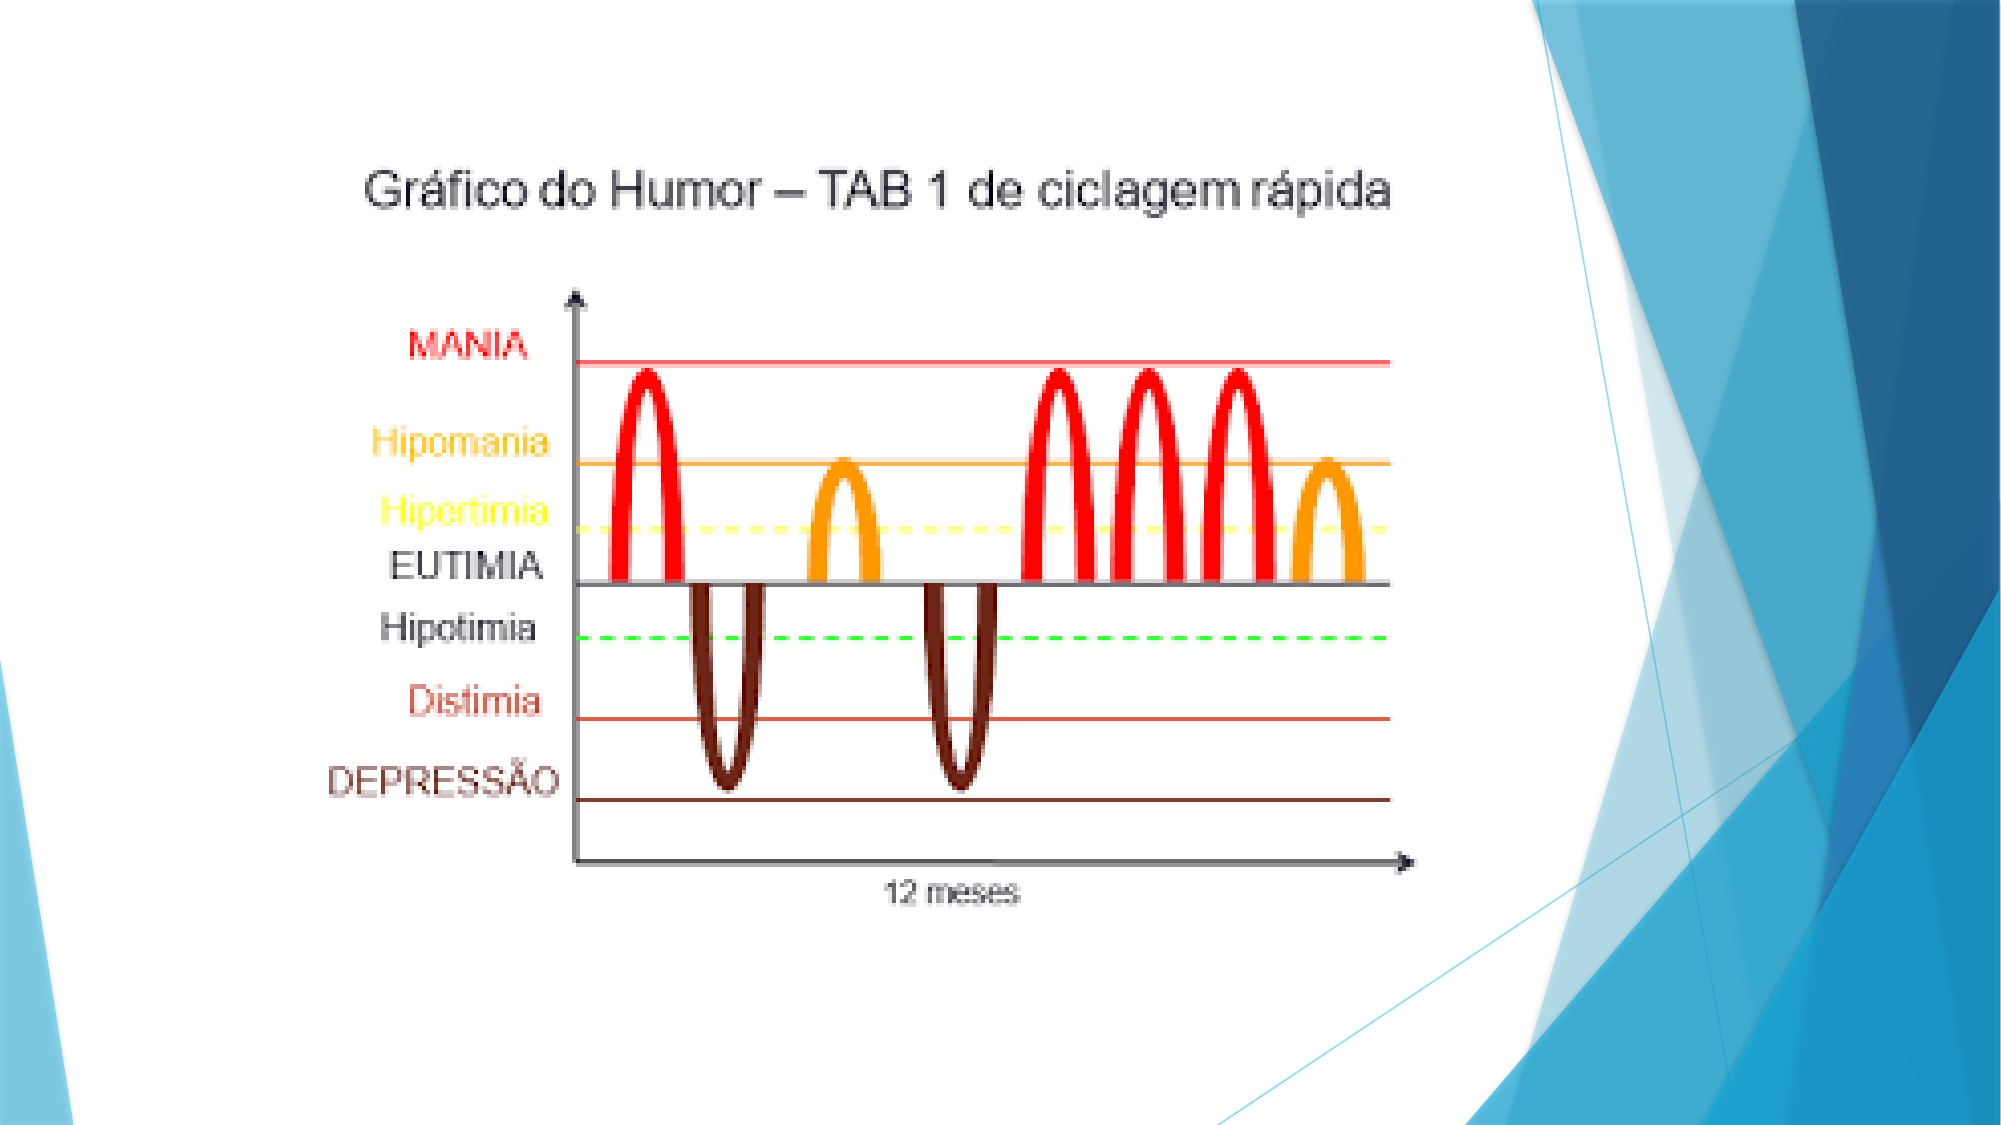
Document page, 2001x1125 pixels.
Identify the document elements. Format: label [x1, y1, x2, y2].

picture [324, 161, 1428, 912]
